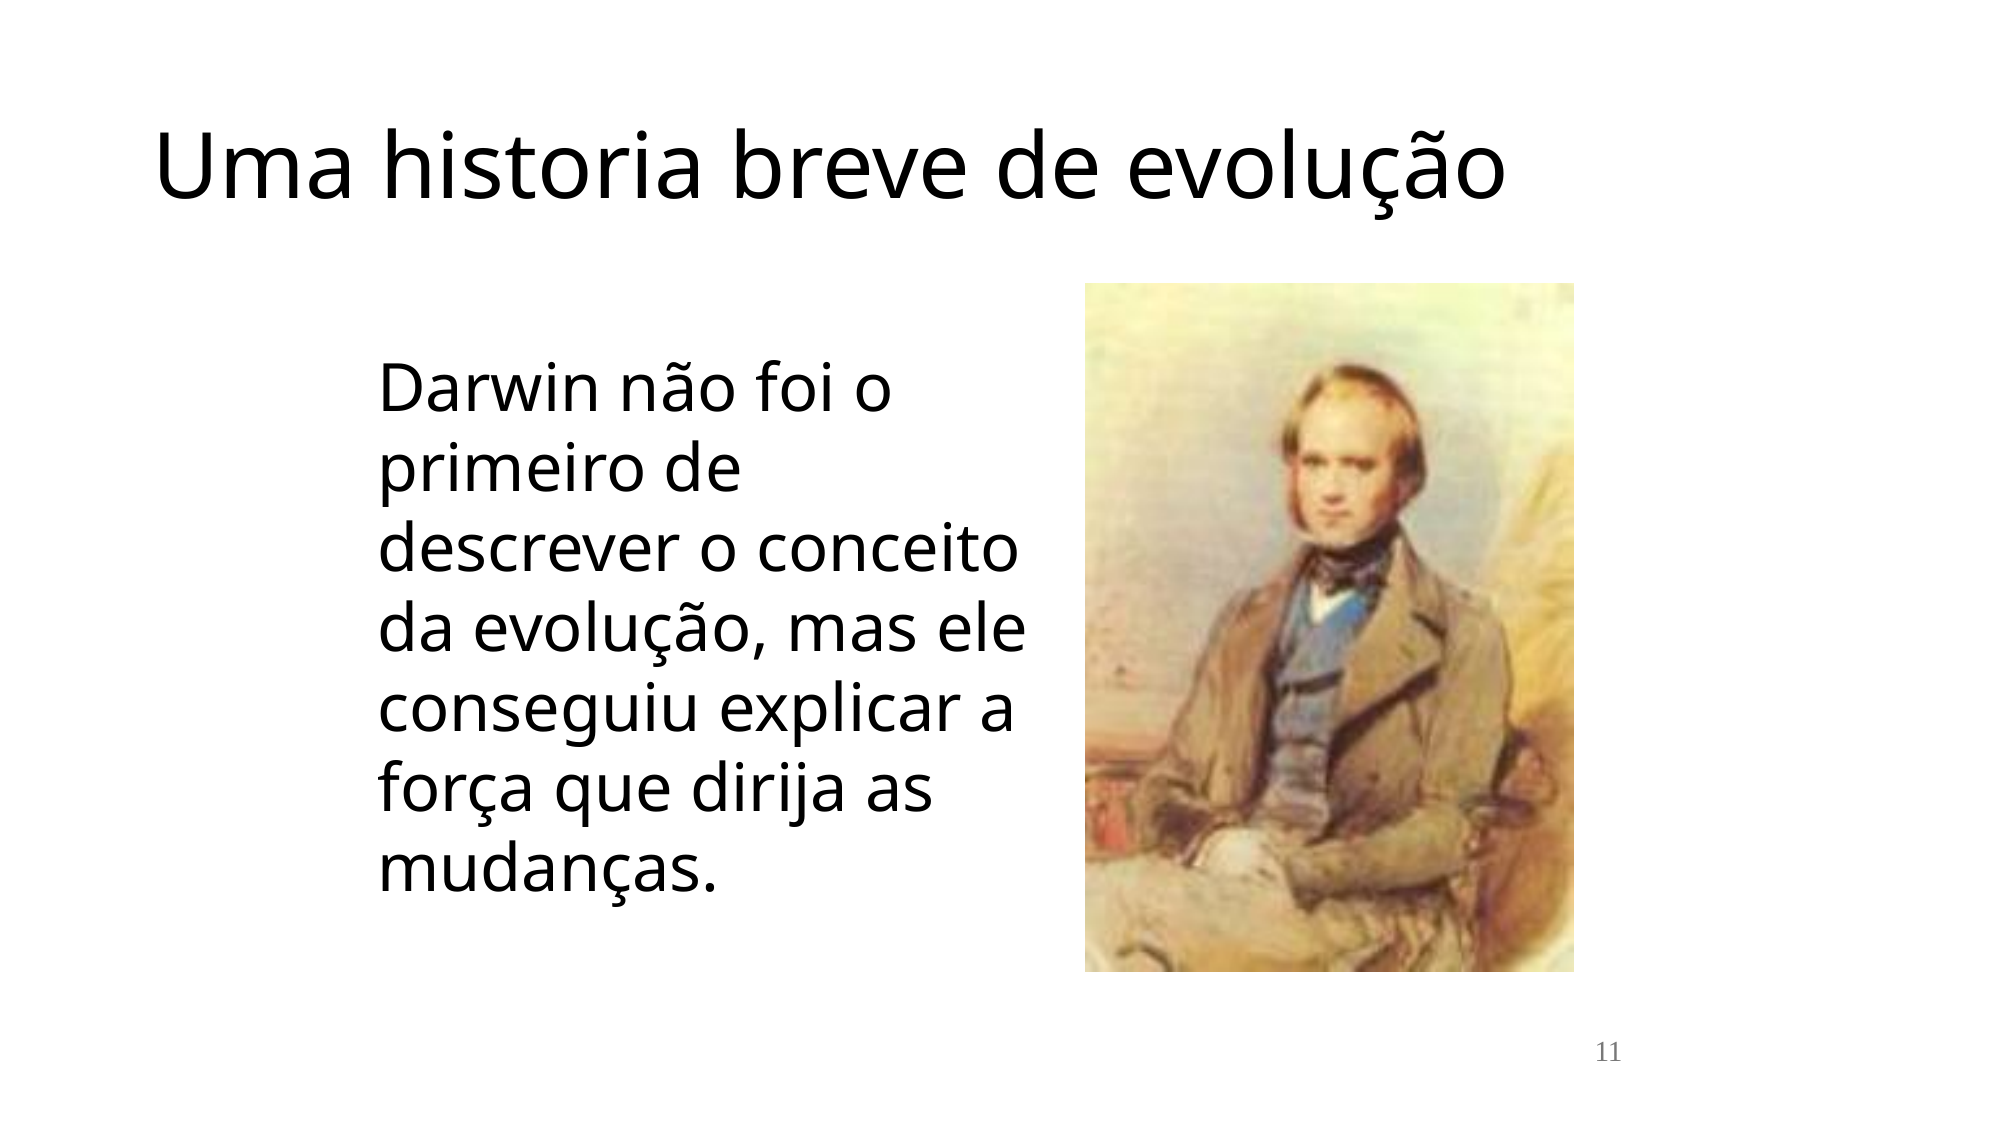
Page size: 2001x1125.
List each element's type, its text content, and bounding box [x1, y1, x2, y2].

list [1085, 282, 1574, 973]
slide_number 11 [1325, 1025, 1638, 1100]
text_box Darwin não foi o primeiro de descrever o conceito da evolução, mas ele conseguiu explicar a força que dirija as mudanças. [362, 337, 1063, 912]
title Uma historia breve de evolução [137, 59, 1863, 278]
